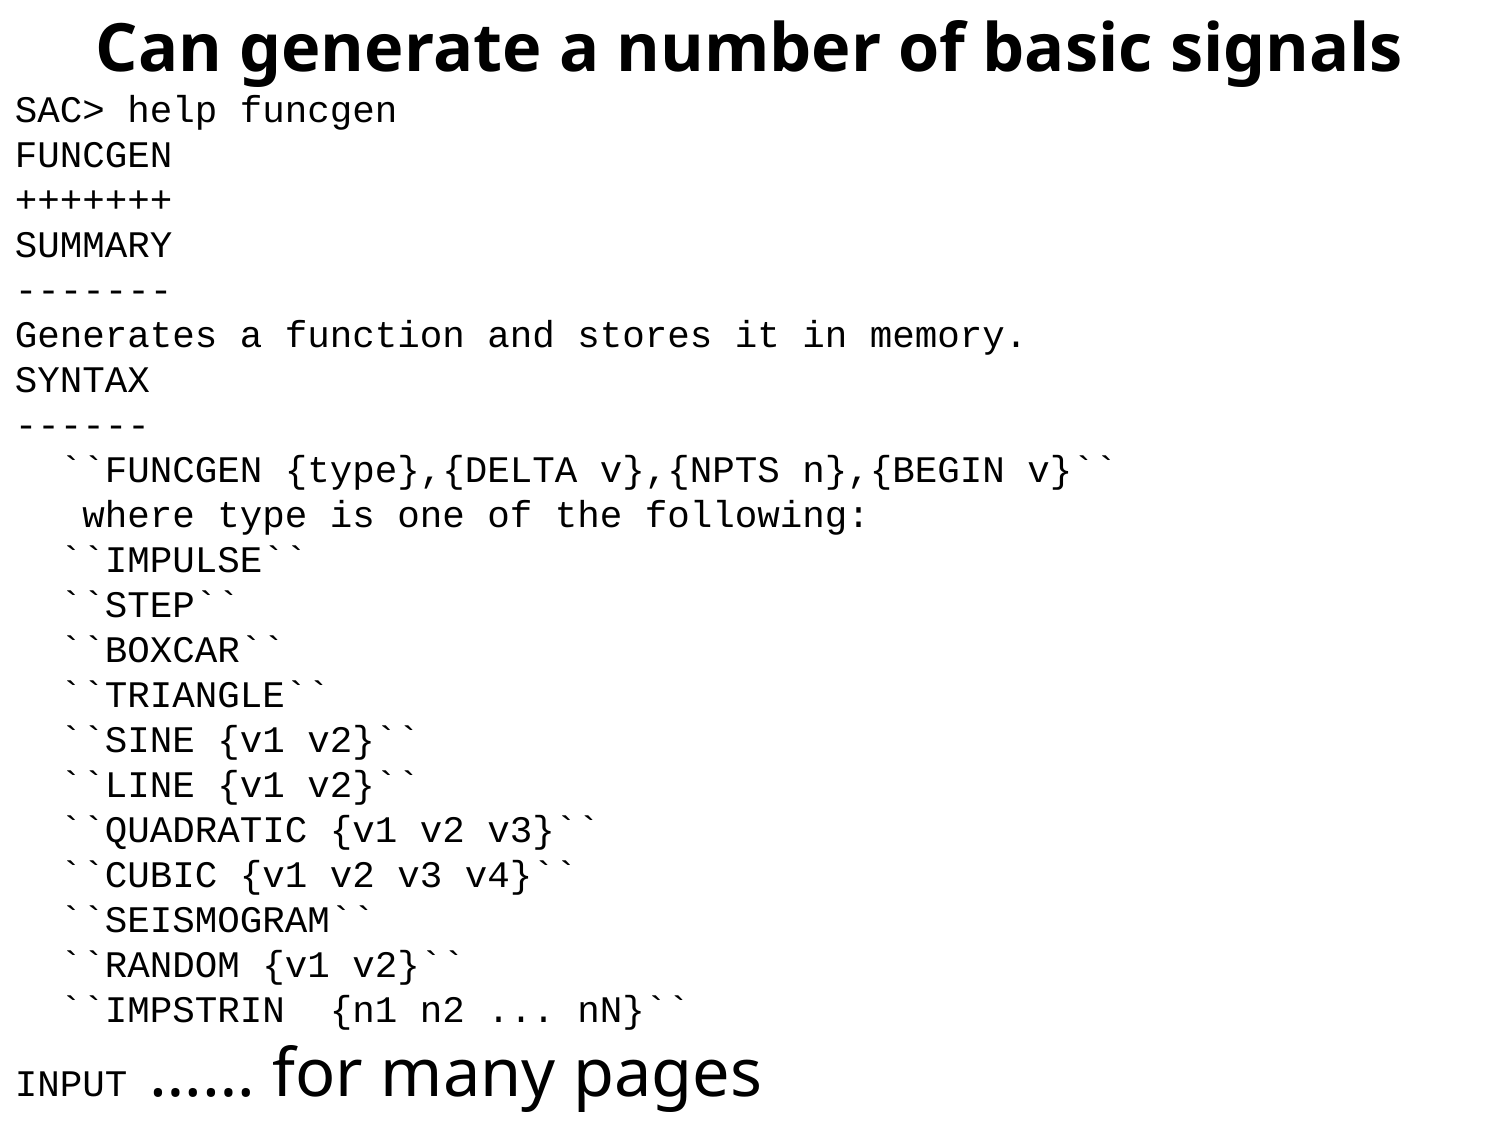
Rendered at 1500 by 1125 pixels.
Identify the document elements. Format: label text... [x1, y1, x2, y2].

text_box Can generate a number of basic signals SAC> help funcgen FUNCGEN +++++++ SUMMARY ------- Generates a function and stores it in memory. SYNTAX ------ ``FUNCGEN {type},{DELTA v},{NPTS n},{BEGIN v}`` where type is one of the following: ``IMPULSE`` ``STEP`` ``BOXCAR`` ``TRIANGLE`` ``SINE {v1 v2}`` ``LINE {v1 v2}`` ``QUADRATIC {v1 v2 v3}`` ``CUBIC {v1 v2 v3 v4}`` ``SEISMOGRAM`` ``RANDOM {v1 v2}`` ``IMPSTRIN {n1 n2 ... nN}`` INPUT …… for many pages [0, 0, 1500, 1125]
